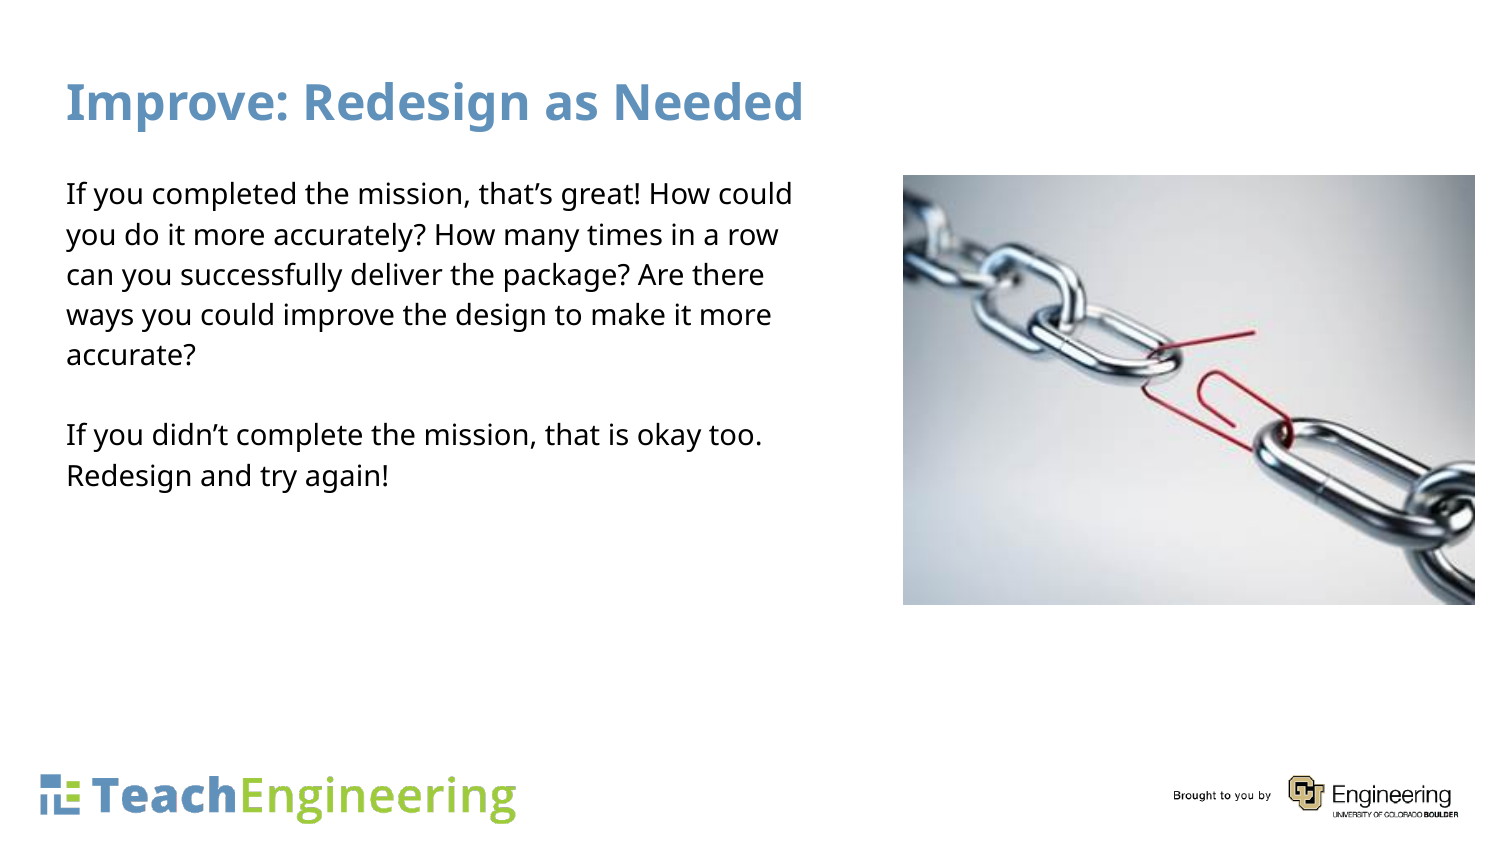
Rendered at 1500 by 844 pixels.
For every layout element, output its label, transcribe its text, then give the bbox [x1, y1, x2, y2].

picture [902, 175, 1476, 605]
picture [24, 762, 1476, 830]
title Improve: Redesign as Needed If you completed the mission, that’s great! How could you do it more accurately? How many times in a row can you successfully deliver the package? Are there ways you could improve the design to make it more accurate? If you didn’t complete the mission, that is okay too. Redesign and try again! [51, 46, 848, 761]
